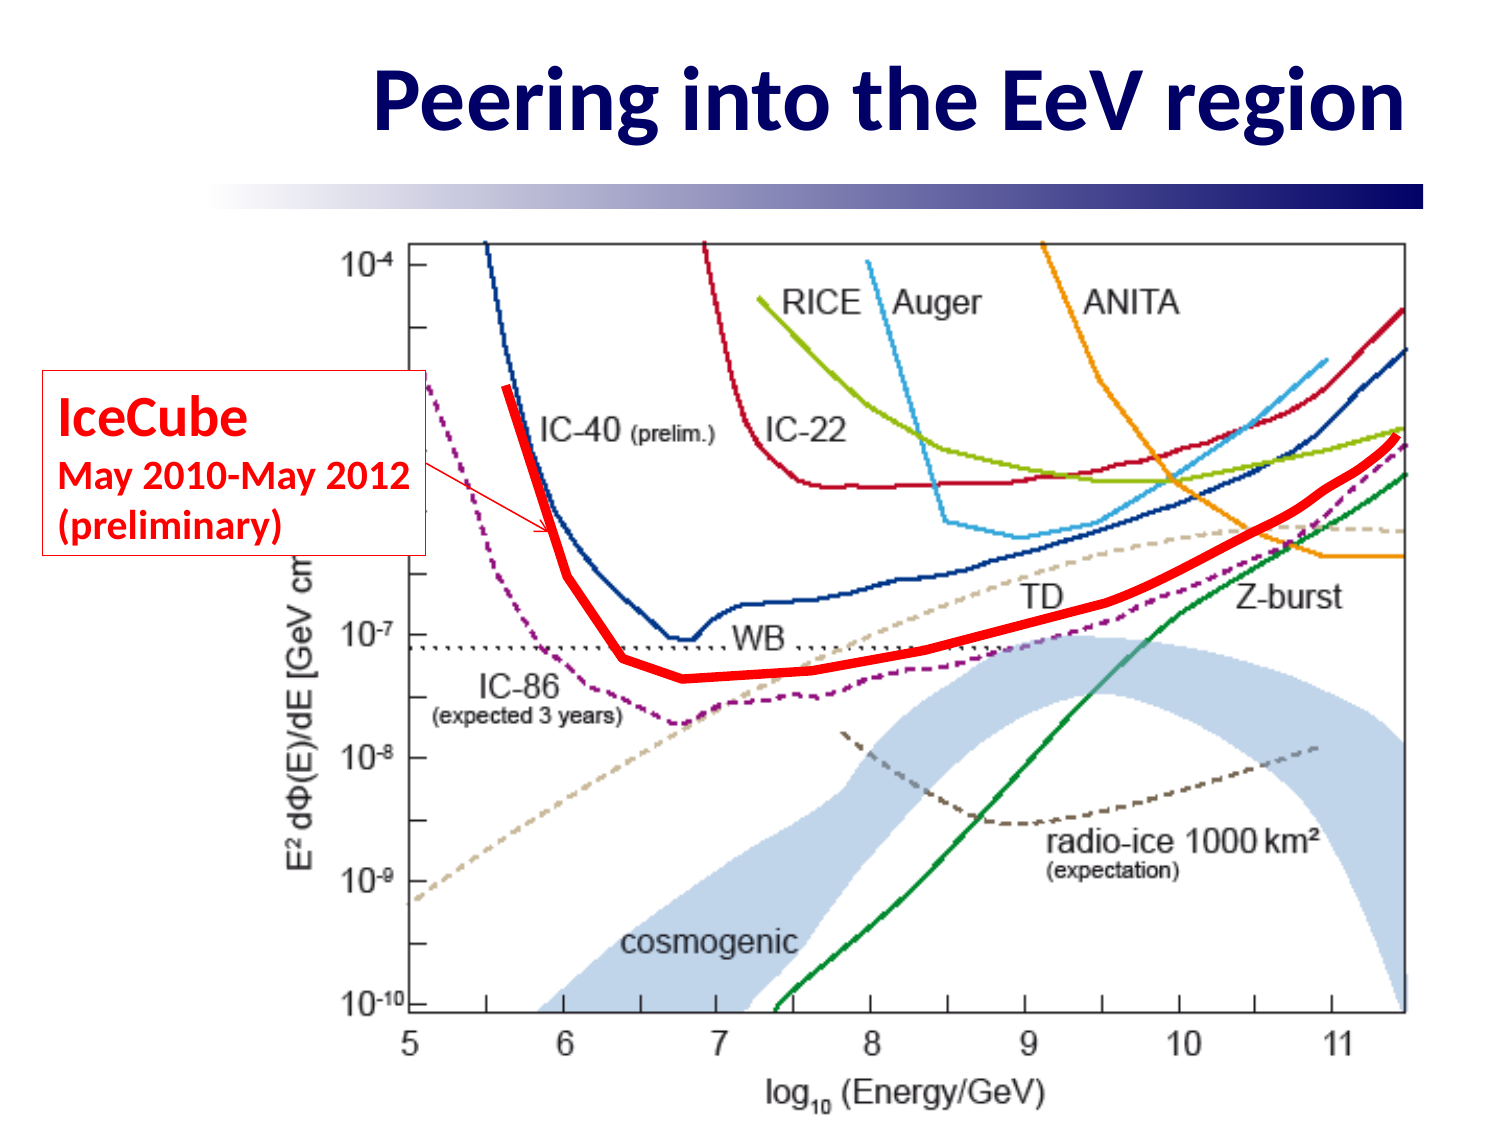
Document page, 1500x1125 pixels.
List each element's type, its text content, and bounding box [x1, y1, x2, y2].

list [277, 231, 1420, 1125]
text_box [40, 370, 1398, 680]
title Peering into the EeV region [76, 0, 1423, 188]
